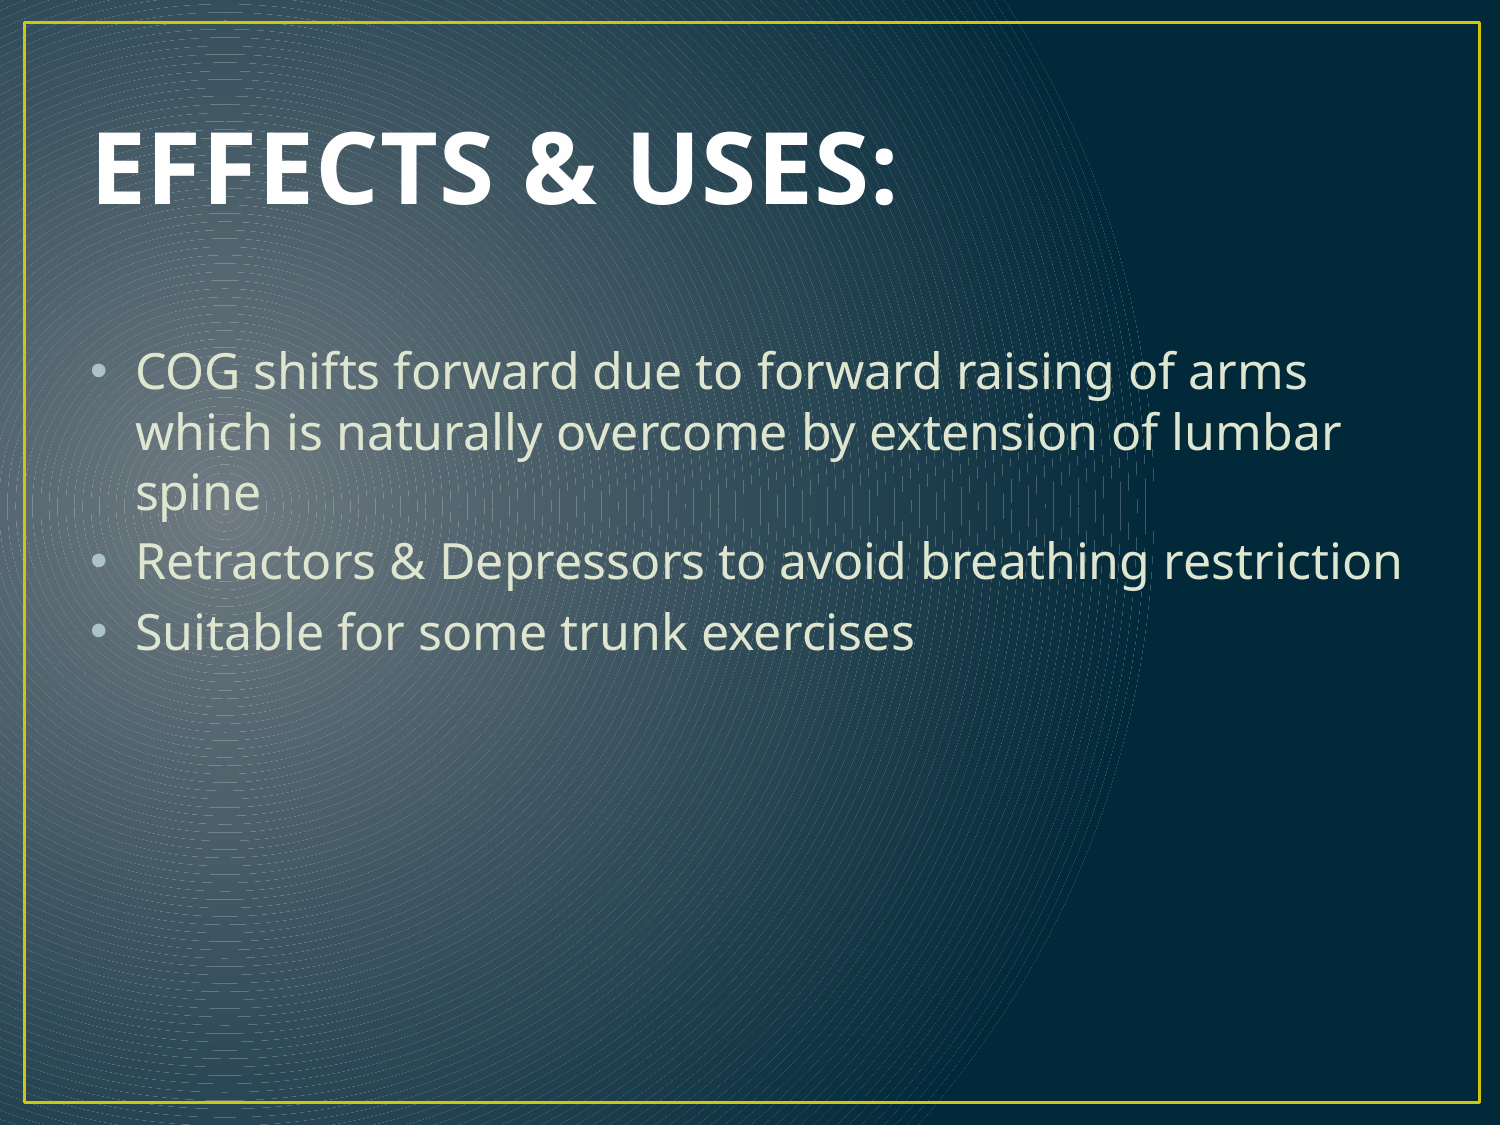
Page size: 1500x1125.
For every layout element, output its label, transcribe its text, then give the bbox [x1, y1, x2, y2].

list COG shifts forward due to forward raising of arms which is naturally overcome by extension of lumbar spine Retractors & Depressors to avoid breathing restriction Suitable for some trunk exercises [75, 262, 1425, 1005]
title EFFECTS & USES: [75, 45, 1425, 233]
